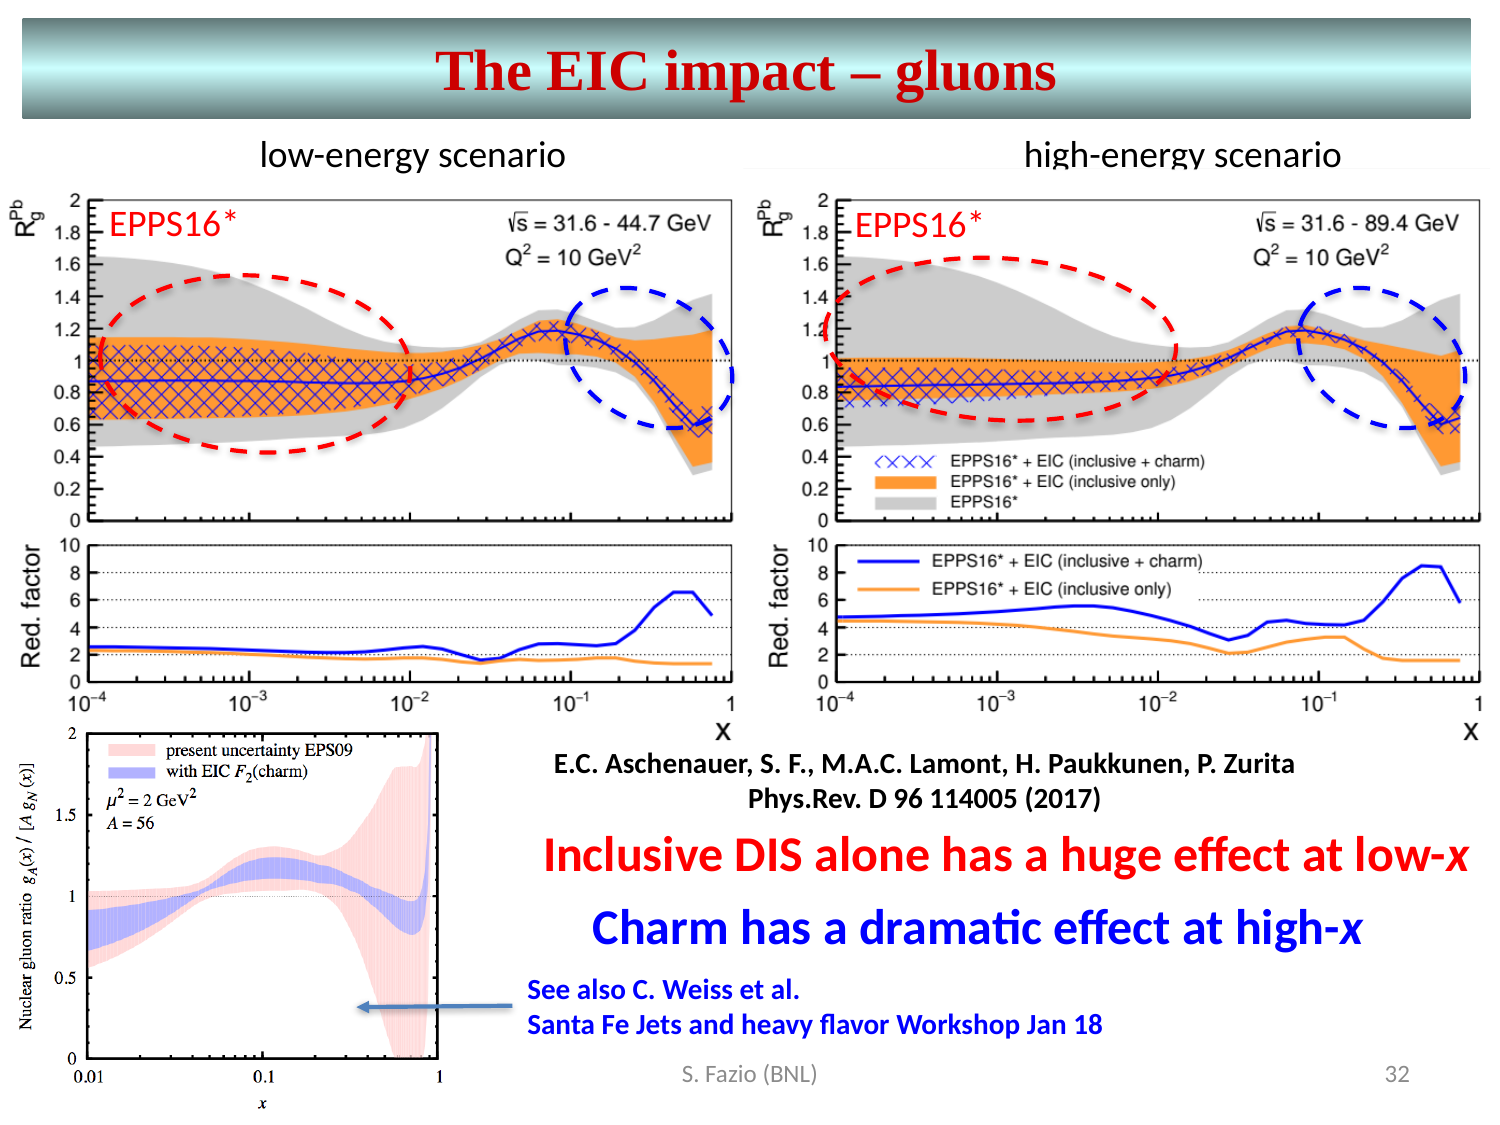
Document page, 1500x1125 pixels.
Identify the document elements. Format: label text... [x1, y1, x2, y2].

text_box The EIC impact – gluons [22, 18, 1471, 119]
picture [3, 168, 1500, 1125]
text_box See also C. Weiss et al. Santa Fe Jets and heavy flavor Workshop Jan 18 [512, 963, 1140, 1048]
text_box E.C. Aschenauer, S. F., M.A.C. Lamont, H. Paukkunen, P. Zurita Phys.Rev. D 96 114005 (2017) [538, 772, 1311, 822]
text_box Charm has a dramatic effect at high-x [493, 890, 1417, 963]
text_box Inclusive DIS alone has a huge effect at low-x [477, 813, 1490, 890]
text_box high-energy scenario [1009, 122, 1366, 167]
slide_number 32 [1074, 1042, 1425, 1103]
text_box low-energy scenario [244, 122, 590, 172]
footer S. Fazio (BNL) [512, 1048, 988, 1103]
